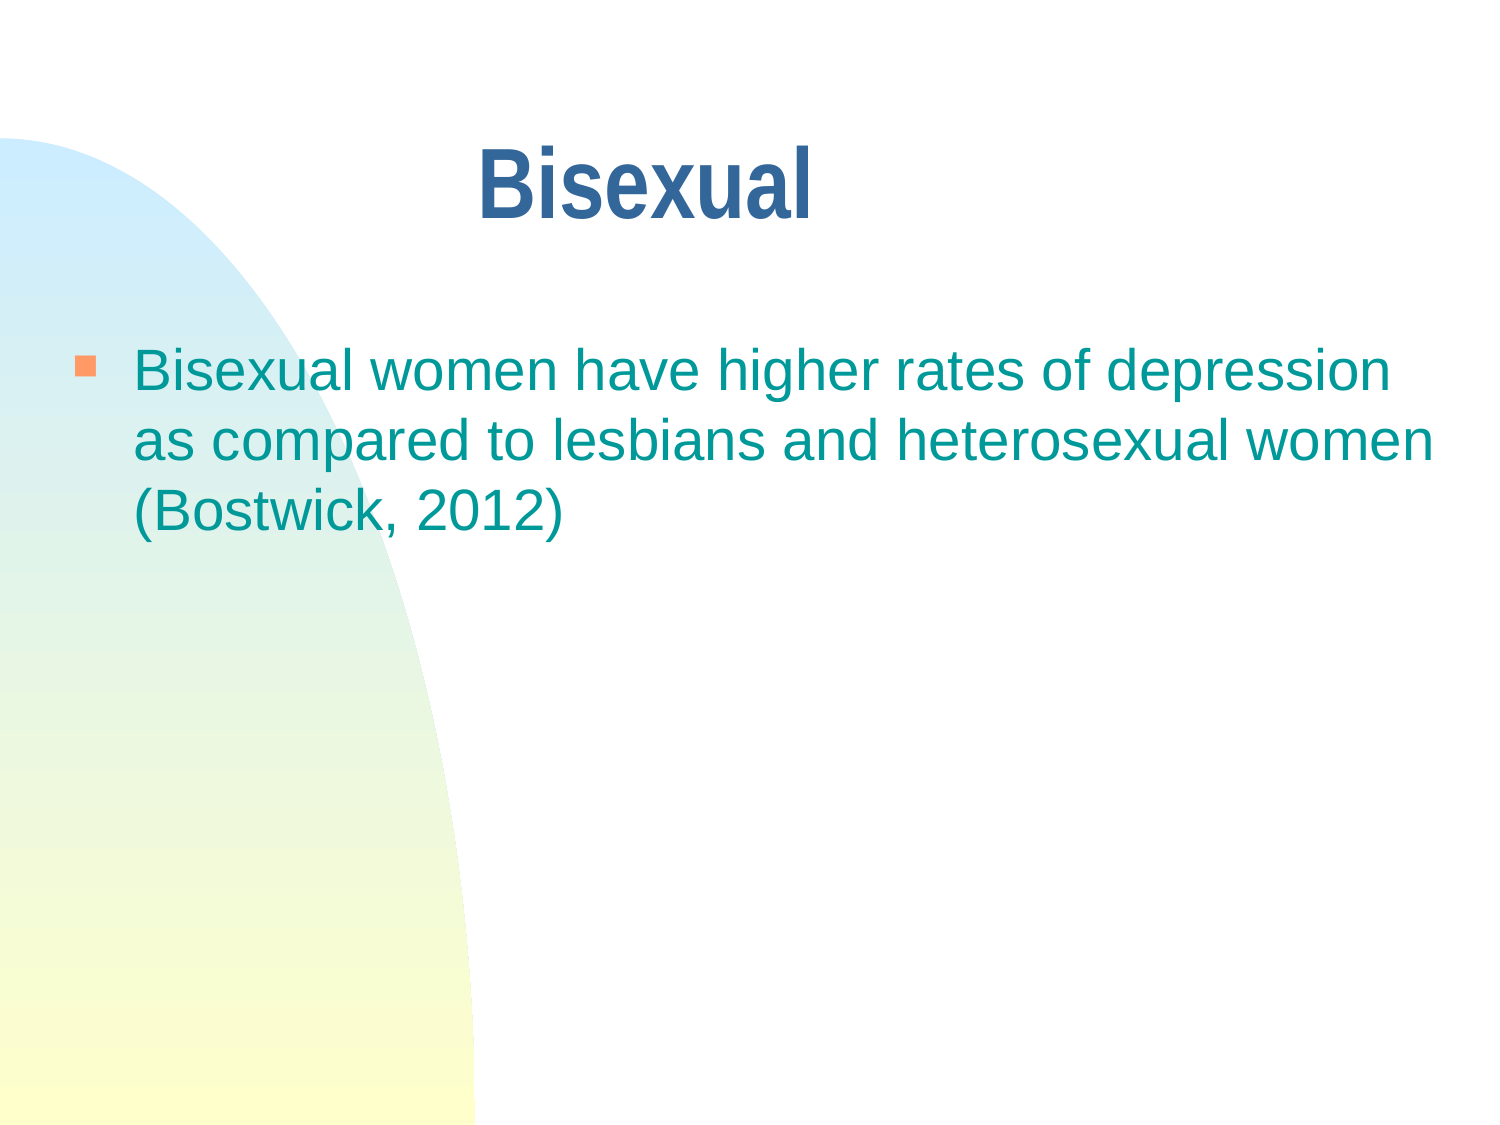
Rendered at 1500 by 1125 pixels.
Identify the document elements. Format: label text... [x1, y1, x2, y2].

list Bisexual women have higher rates of depression as compared to lesbians and heterosexual women (Bostwick, 2012) [62, 324, 1463, 1001]
title Bisexual [462, 99, 1463, 288]
